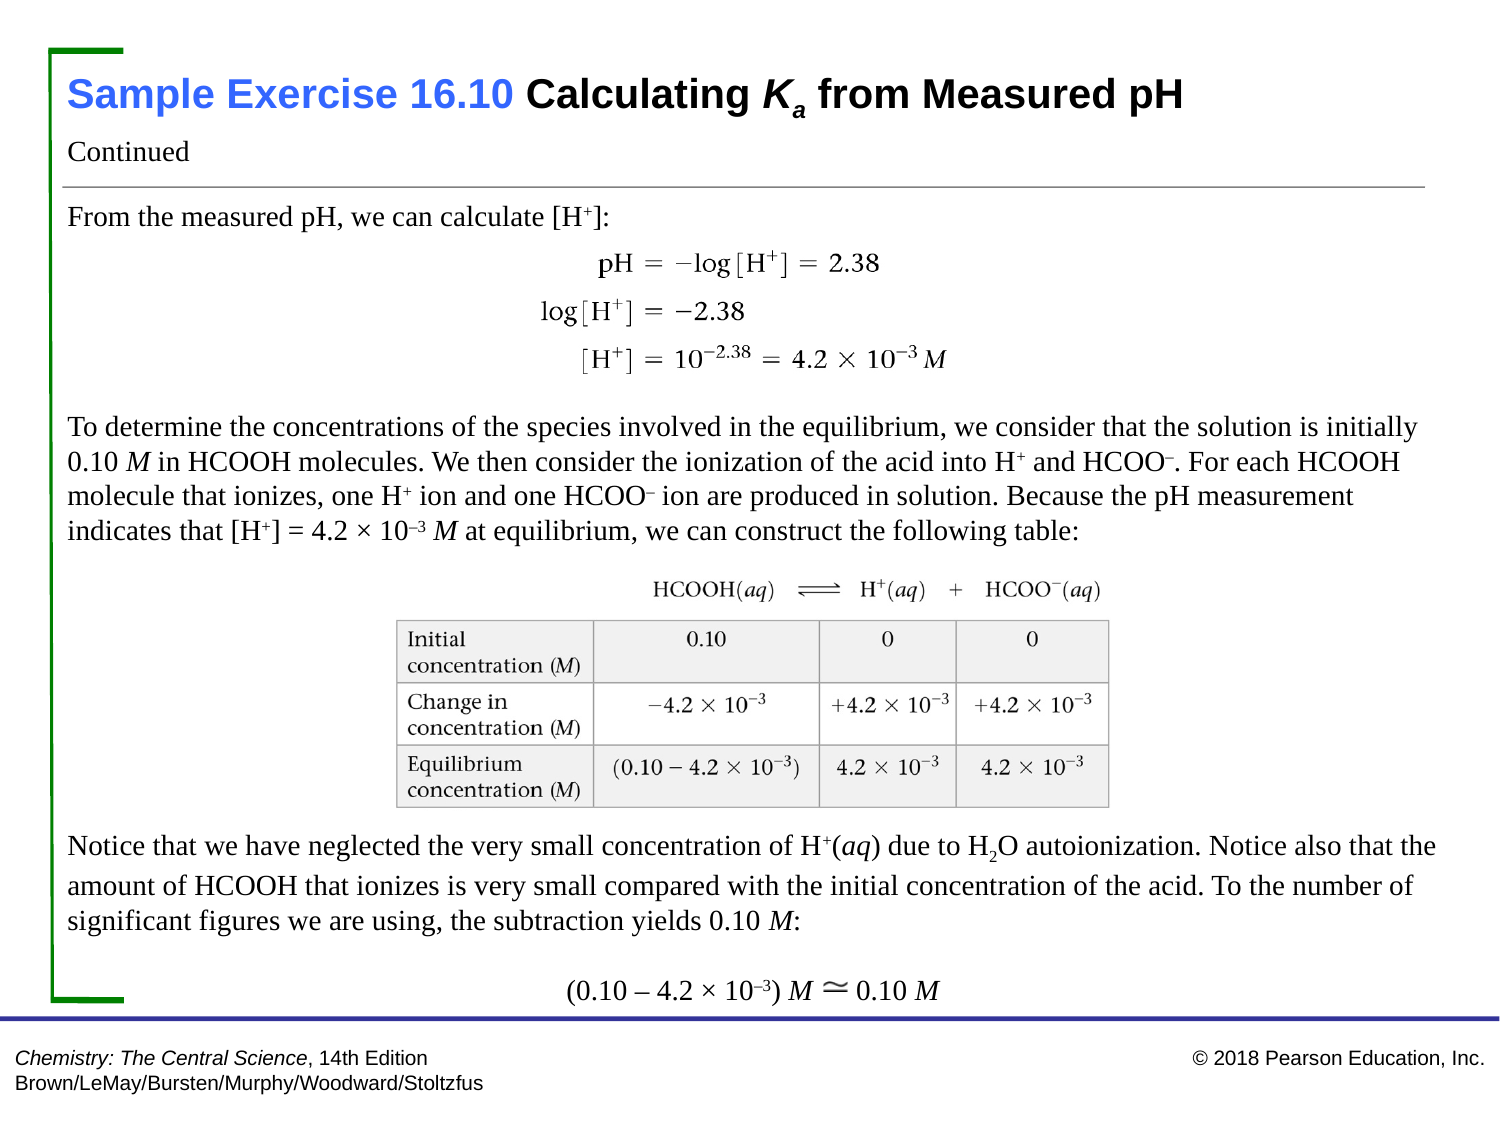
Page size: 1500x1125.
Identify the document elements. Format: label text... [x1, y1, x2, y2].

text_box From the measured pH, we can calculate [H+]: To determine the concentrations of the species involved in the equilibrium, we consider that the solution is initially 0.10 M in HCOOH molecules. We then consider the ionization of the acid into H+ and HCOO–. For each HCOOH molecule that ionizes, one H+ ion and one HCOO– ion are produced in solution. Because the pH measurement indicates that [H+] = 4.2 × 10–3 M at equilibrium, we can construct the following table: Notice that we have neglected the very small concentration of H+(aq) due to H2O autoionization. Notice also that the amount of HCOOH that ionizes is very small compared with the initial concentration of the acid. To the number of significant figures we are using, the subtraction yields 0.10 M: (0.10 – 4.2 × 10–3) M 0.10 M [52, 189, 1453, 557]
text_box Continued [52, 124, 1500, 183]
picture [541, 250, 947, 374]
picture [823, 981, 848, 992]
text_box Sample Exercise 16.10 Calculating Ka from Measured pH [52, 65, 1438, 125]
picture [390, 573, 1116, 811]
